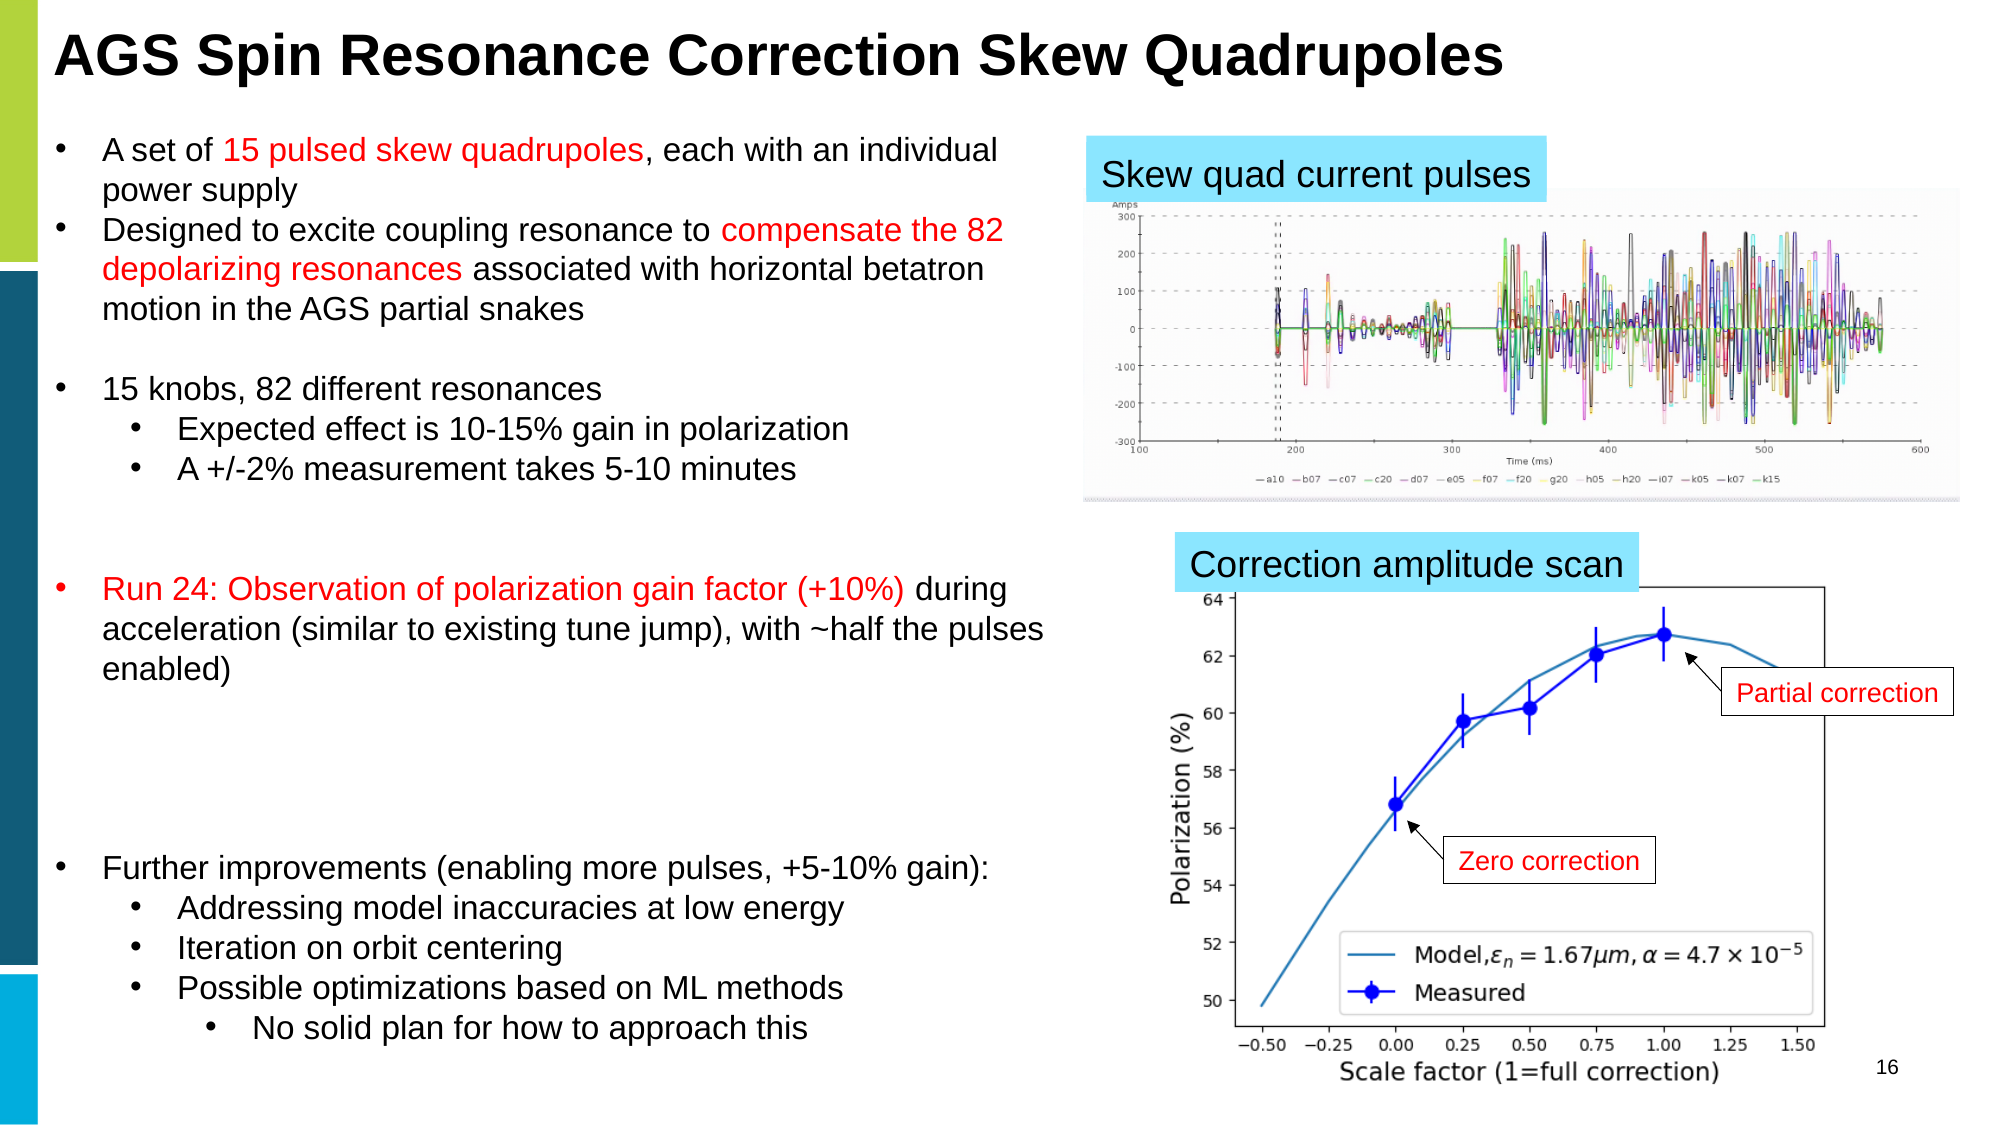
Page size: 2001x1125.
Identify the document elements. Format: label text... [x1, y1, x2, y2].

text_box A set of 15 pulsed skew quadrupoles, each with an individual power supply Designed to excite coupling resonance to compensate the 82 depolarizing resonances associated with horizontal betatron motion in the AGS partial snakes 15 knobs, 82 different resonances Expected effect is 10-15% gain in polarization A +/-2% measurement takes 5-10 minutes Run 24: Observation of polarization gain factor (+10%) during acceleration (similar to existing tune jump), with ~half the pulses enabled) Further improvements (enabling more pulses, +5-10% gain): Addressing model inaccuracies at low energy Iteration on orbit centering Possible optimizations based on ML methods No solid plan for how to approach this [40, 120, 1090, 1125]
slide_number 16 [1835, 1036, 1907, 1097]
picture [0, 0, 2001, 1125]
title AGS Spin Resonance Correction Skew Quadrupoles [38, 0, 1852, 114]
text_box Skew quad current pulses [1086, 135, 1547, 142]
text_box Skew quad current pulses [1086, 142, 1547, 188]
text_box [1684, 652, 1720, 692]
text_box Correction amplitude scan [1174, 532, 1640, 576]
text_box Partial correction [1836, 667, 1954, 716]
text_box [1407, 820, 1442, 861]
